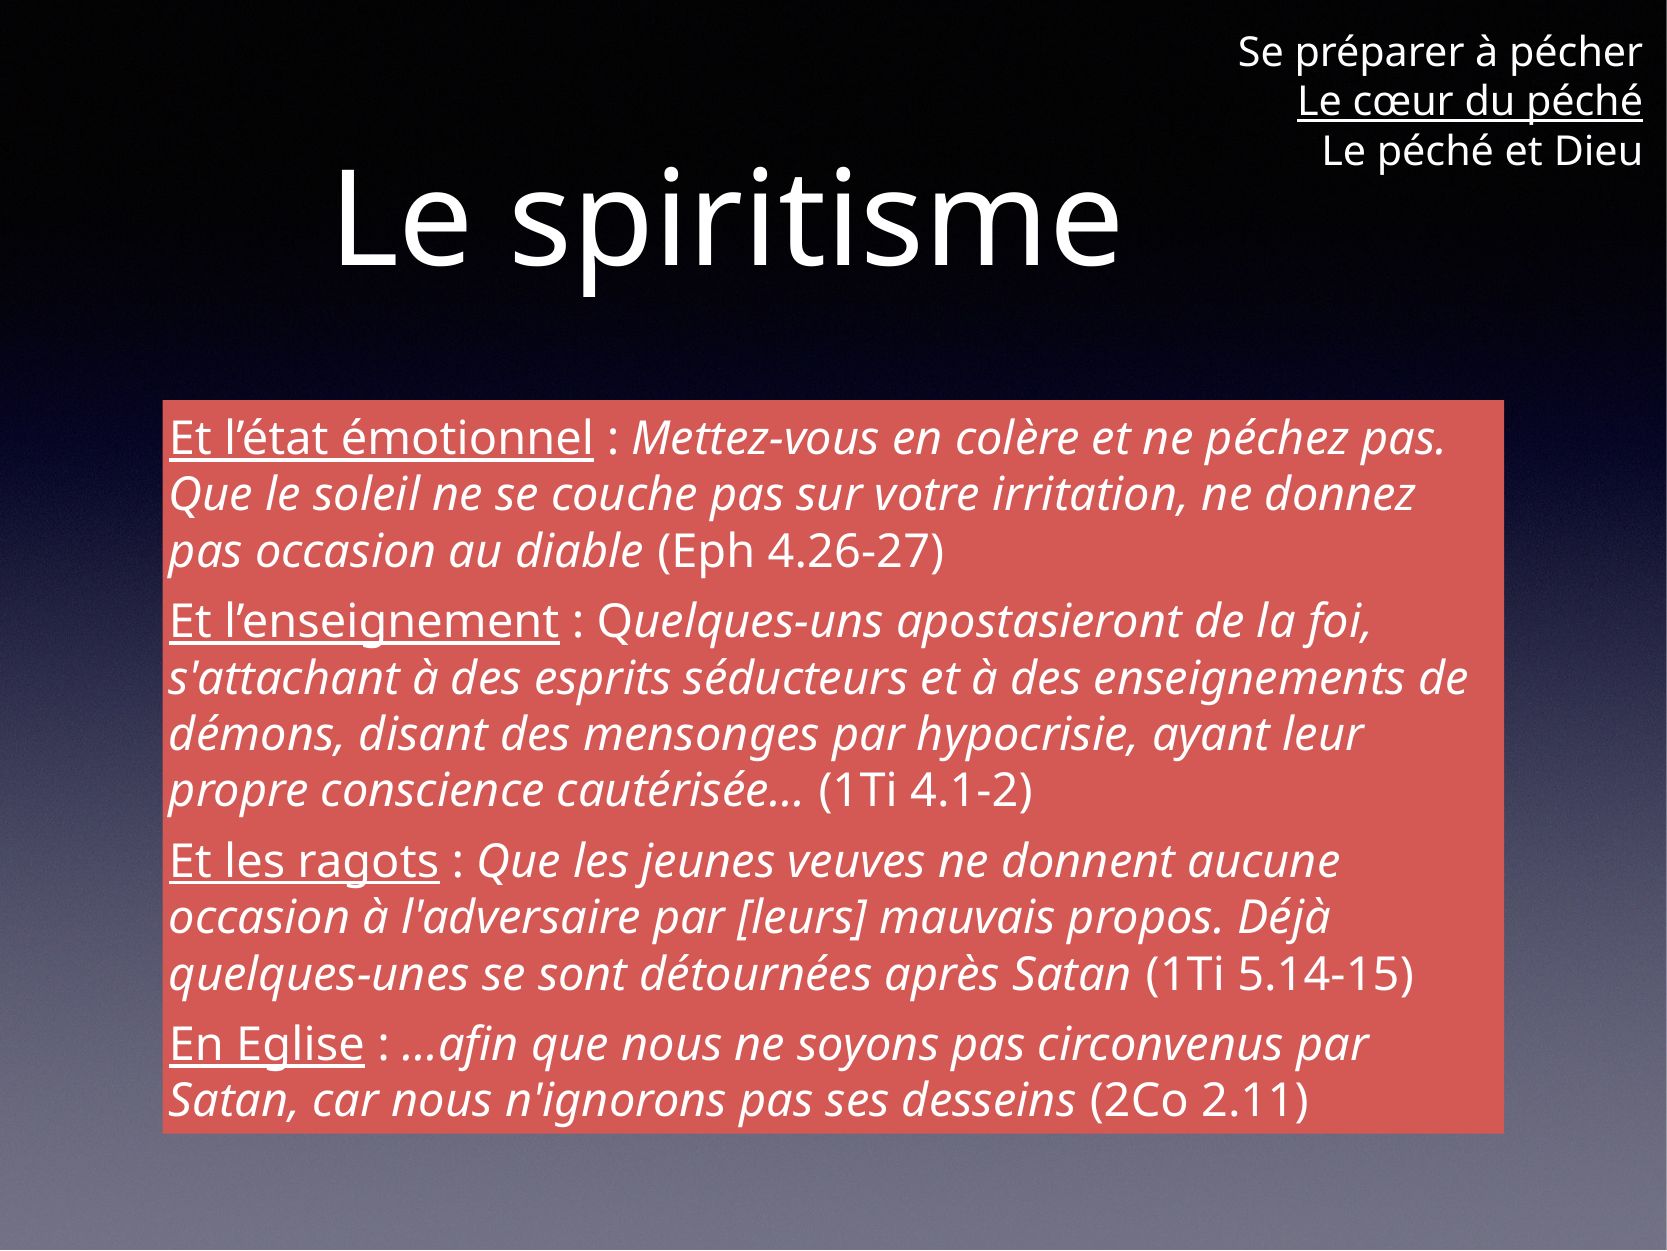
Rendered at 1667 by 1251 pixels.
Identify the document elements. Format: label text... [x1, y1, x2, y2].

picture [0, 0, 1667, 1250]
title Le spiritisme [168, 55, 1286, 370]
text_box Se préparer à pécher Le cœur du péché Le péché et Dieu [1222, 6, 1650, 192]
list Et l’état émotionnel : Mettez-vous en colère et ne péchez pas. Que le soleil ne se couche pas sur votre irritation, ne donnez pas occasion au diable (Eph 4.26-27) Et l’enseignement : Quelques-uns apostasieront de la foi, s'attachant à des esprits séducteurs et à des enseignements de démons, disant des mensonges par hypocrisie, ayant leur propre conscience cautérisée… (1Ti 4.1-2) Et les ragots : Que les jeunes veuves ne donnent aucune occasion à l'adversaire par [leurs] mauvais propos. Déjà quelques-unes se sont détournées après Satan (1Ti 5.14-15) En Eglise : …afin que nous ne soyons pas circonvenus par Satan, car nous n'ignorons pas ses desseins (2Co 2.11) [161, 399, 1505, 1135]
